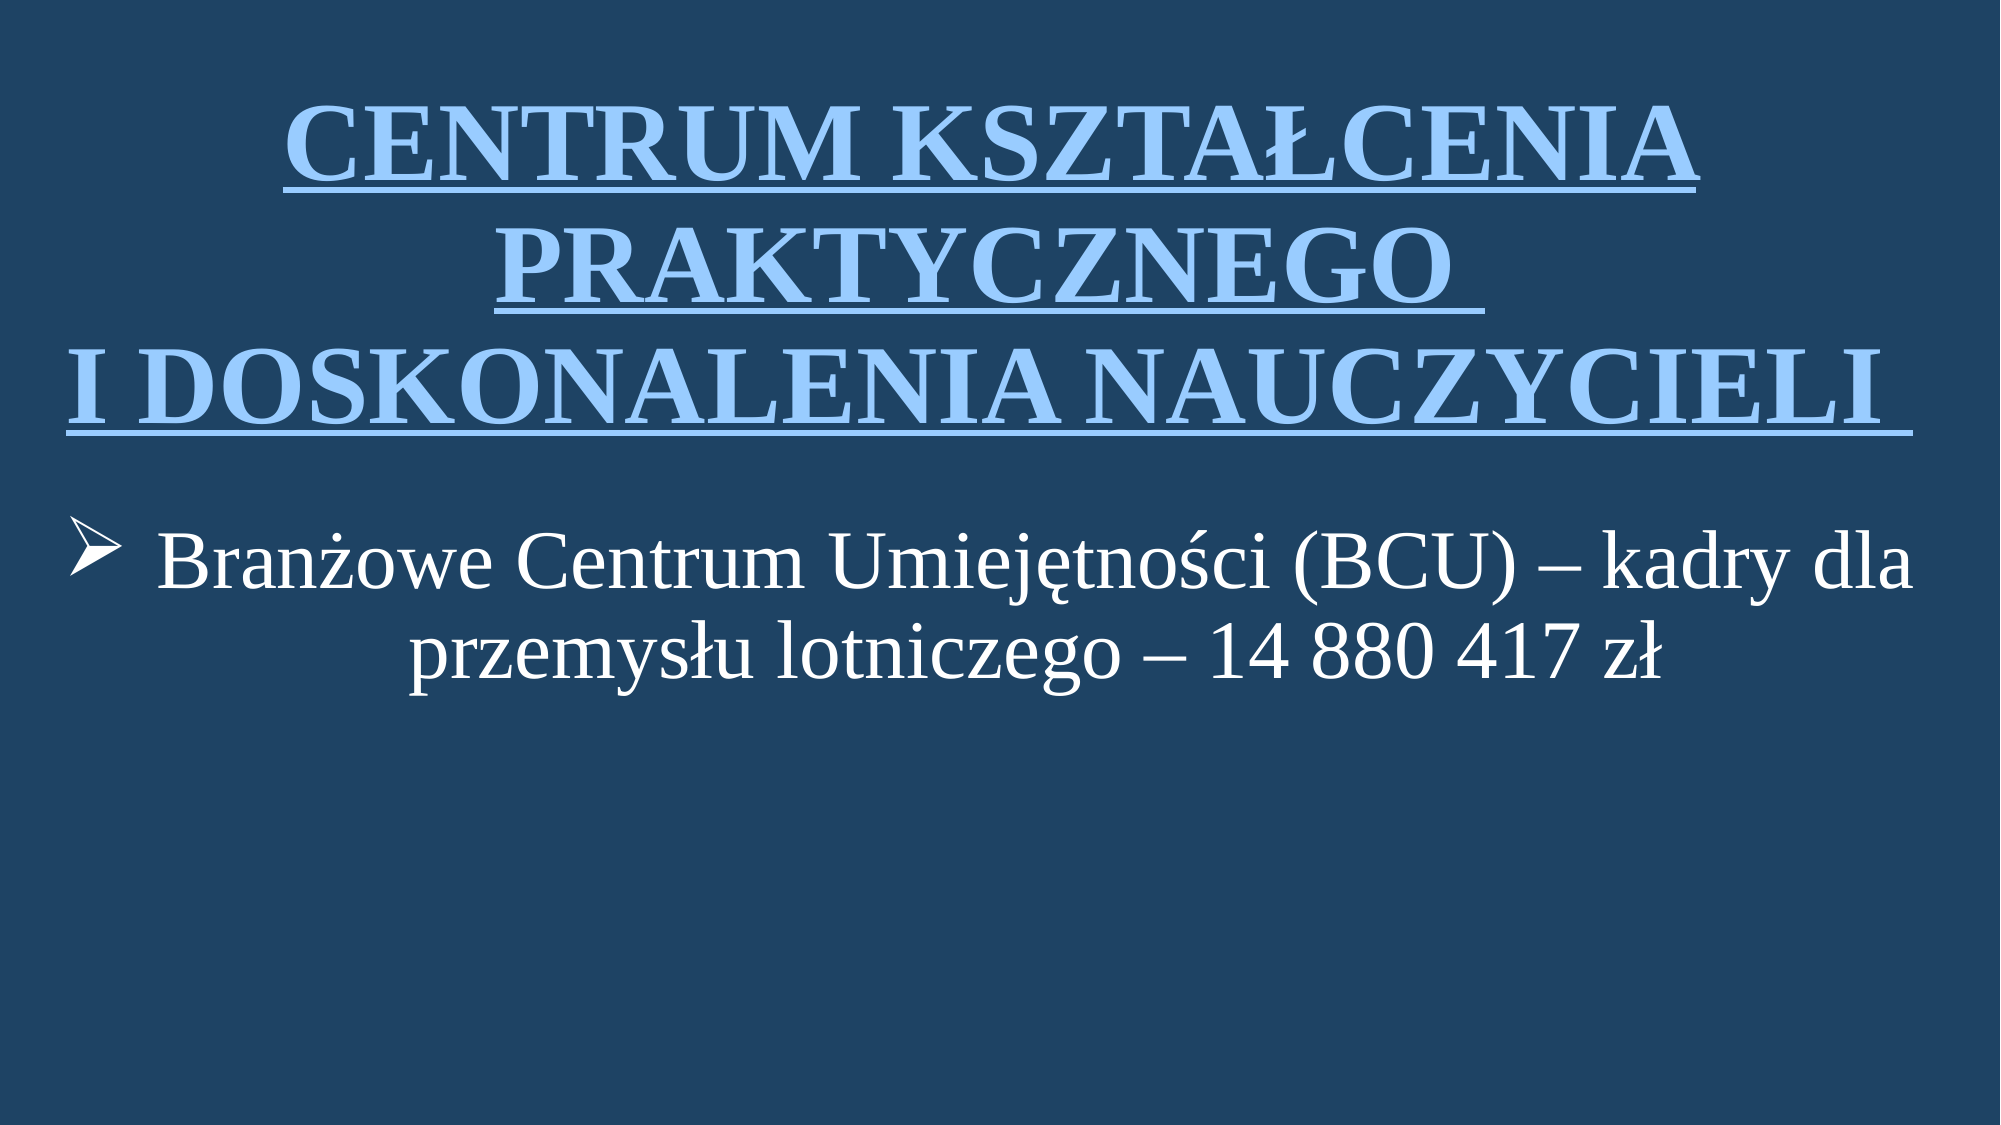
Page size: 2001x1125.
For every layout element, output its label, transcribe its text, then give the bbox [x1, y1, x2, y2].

text_box CENTRUM KSZTAŁCENIA PRAKTYCZNEGO I DOSKONALENIA NAUCZYCIELI Branżowe Centrum Umiejętności (BCU) – kadry dla przemysłu lotniczego – 14 880 417 zł [0, 25, 1990, 184]
